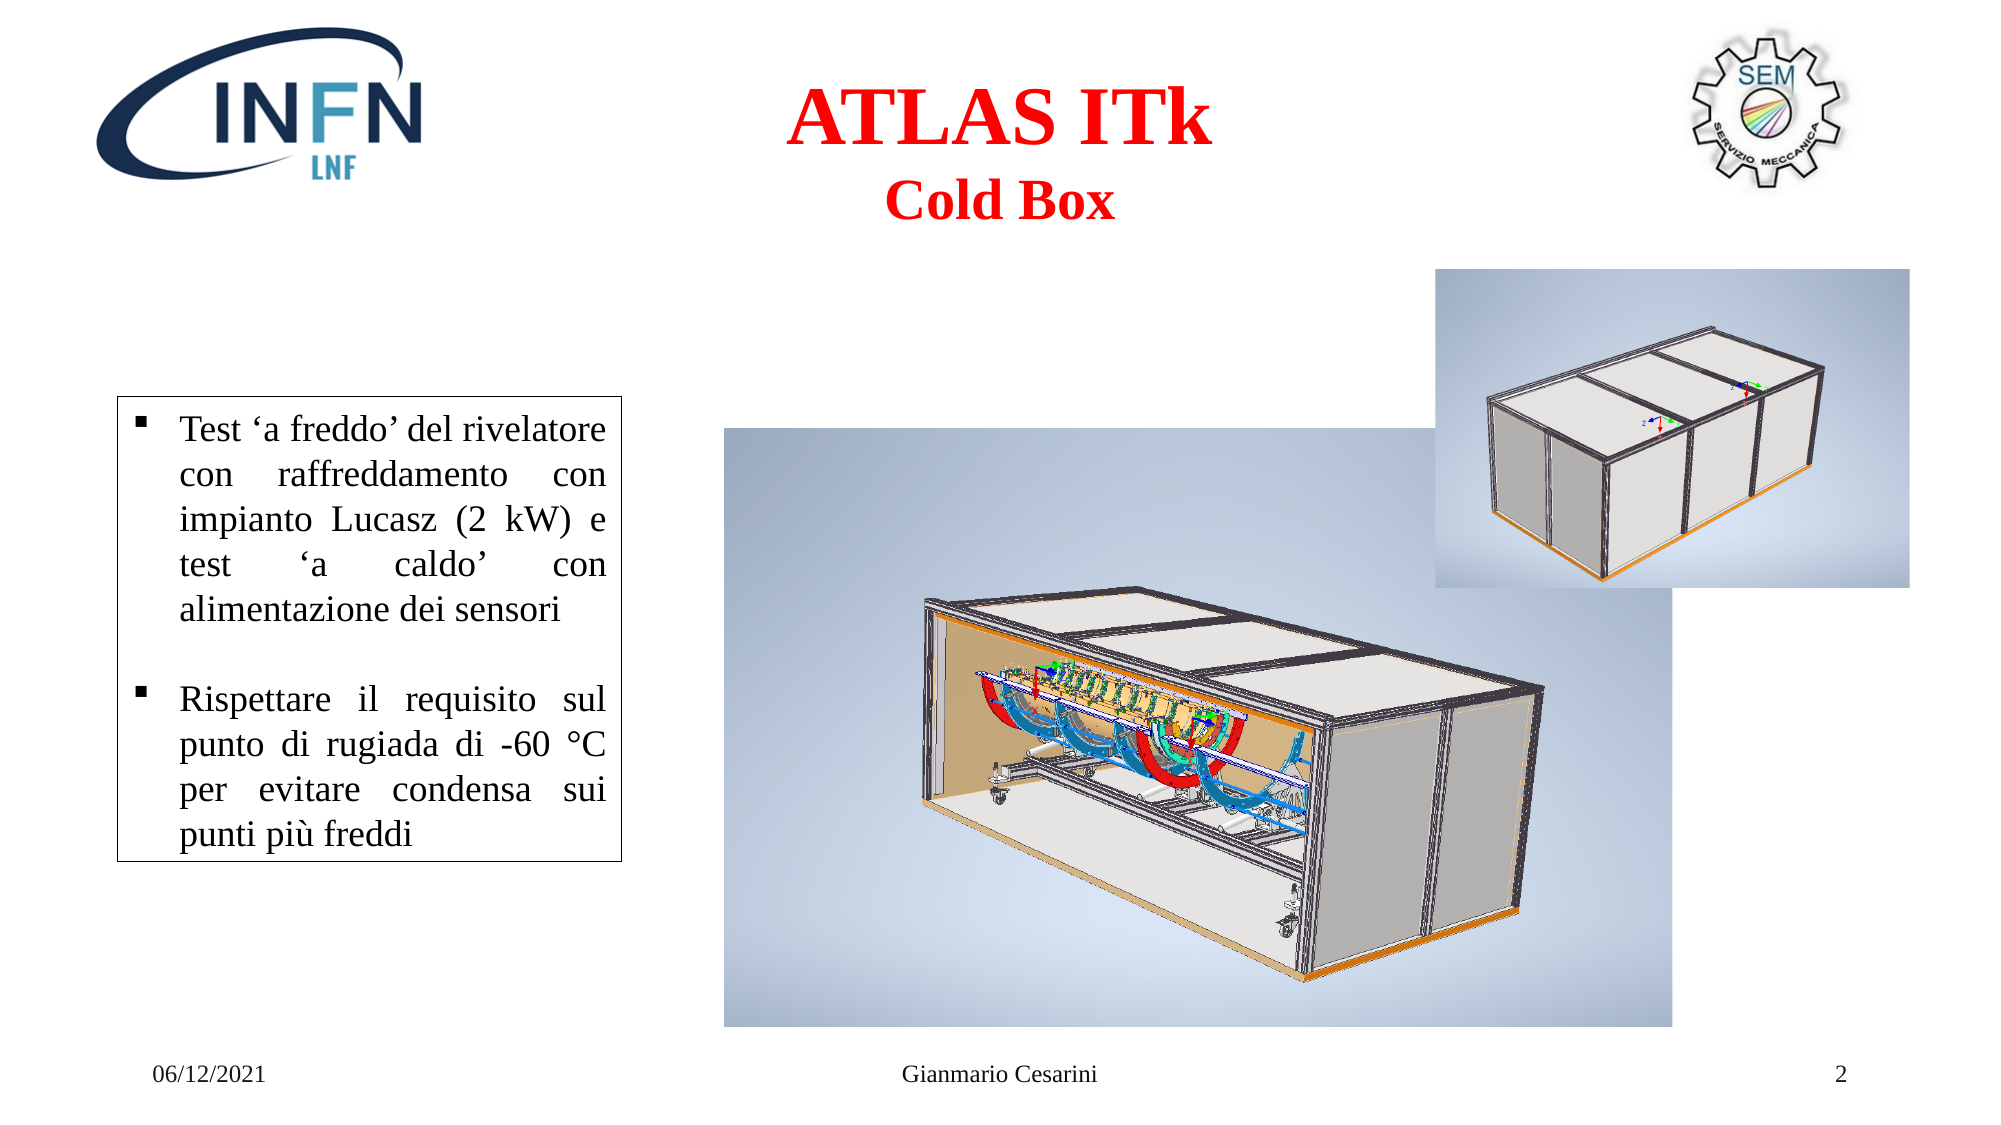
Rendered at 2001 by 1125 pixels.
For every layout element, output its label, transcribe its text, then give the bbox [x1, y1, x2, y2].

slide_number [137, 1042, 588, 1103]
text_box Test ‘a freddo’ del rivelatore con raffreddamento con impianto Lucasz (2 kW) e test ‘a caldo’ con alimentazione dei sensori Rispettare il requisito sul punto di rugiada di -60 °C per evitare condensa sui punti più freddi [117, 396, 622, 862]
slide_number 2 [1412, 1042, 1863, 1103]
text_box ATLAS ITk Cold Box [339, 53, 1661, 239]
picture [724, 269, 1910, 1027]
picture [1672, 19, 1863, 201]
picture [59, 19, 501, 205]
footer Gianmario Cesarini [662, 1042, 1338, 1103]
